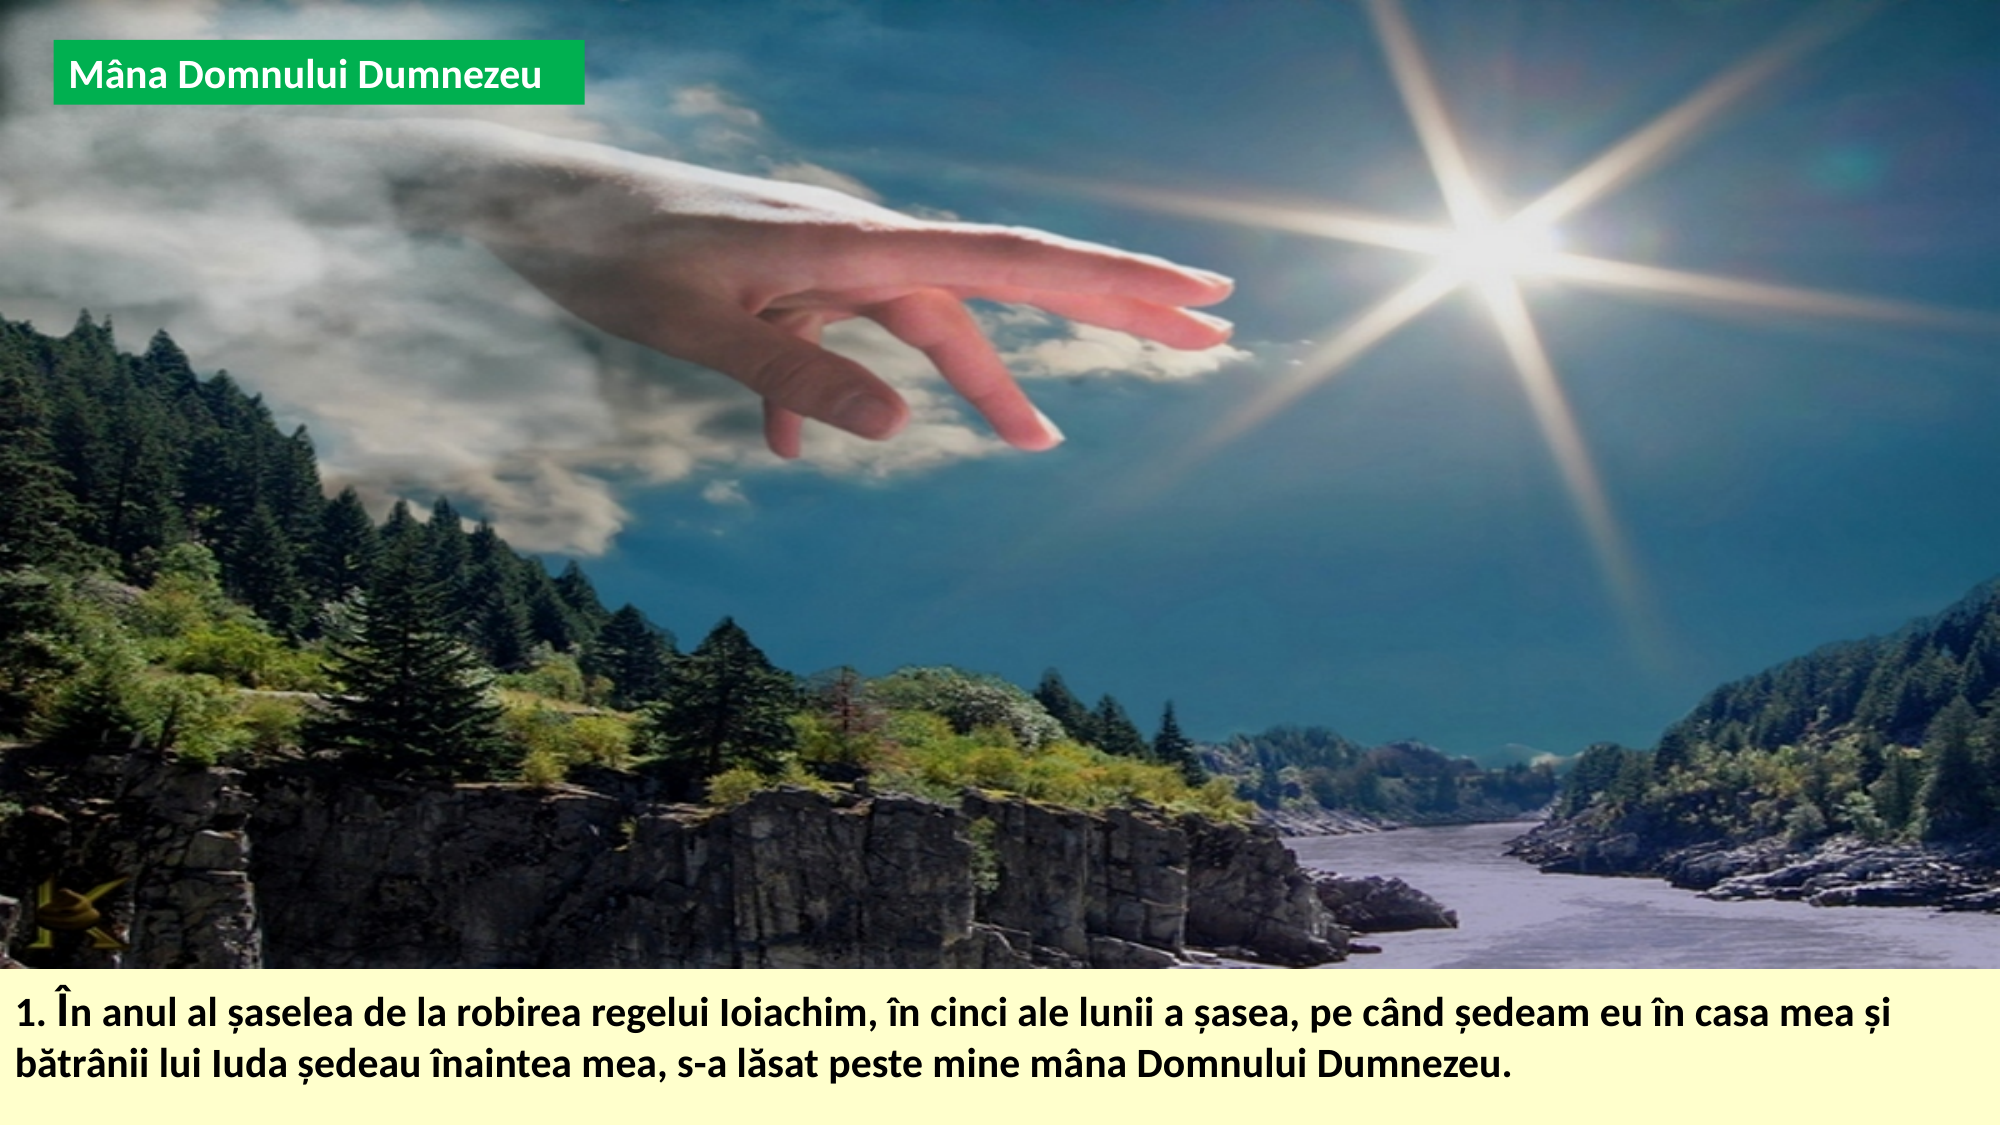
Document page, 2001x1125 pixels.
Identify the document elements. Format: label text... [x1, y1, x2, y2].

text_box 1. În anul al şaselea de la robirea regelui Ioiachim, în cinci ale lunii a şasea, pe când şedeam eu în casa mea şi bătrânii lui Iuda şedeau înaintea mea, s-a lăsat peste mine mâna Domnului Dumnezeu. [0, 969, 2000, 1094]
picture [0, 0, 2000, 969]
